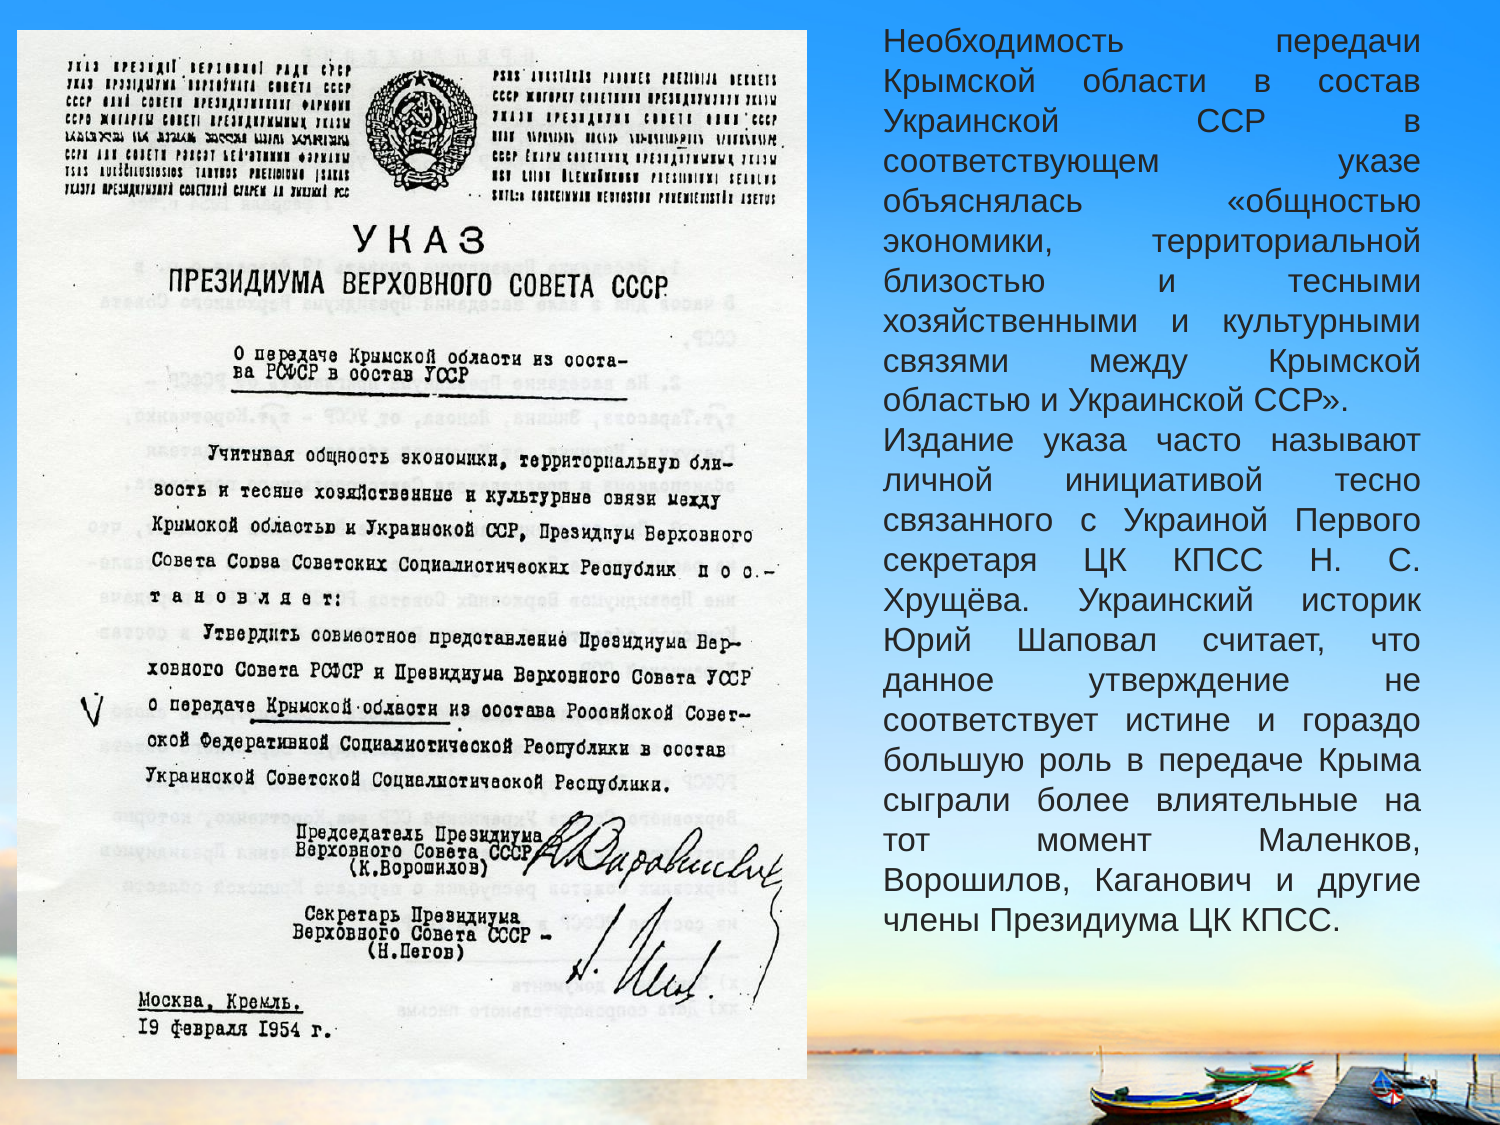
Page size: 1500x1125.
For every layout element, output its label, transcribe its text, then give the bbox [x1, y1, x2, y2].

picture [0, 0, 1500, 1125]
text_box Необходимость передачи Крымской области в состав Украинской ССР в соответствующем указе объяснялась «общностью экономики, территориальной близостью и тесными хозяйственными и культурными связями между Крымской областью и Украинской ССР». Издание указа часто называют личной инициативой тесно связанного с Украиной Первого секретаря ЦК КПСС Н. С. Хрущёва. Украинский историк Юрий Шаповал считает, что данное утверждение не соответствует истине и гораздо большую роль в передаче Крыма сыграли более влиятельные на тот момент Маленков, Ворошилов, Каганович и другие члены Президиума ЦК КПСС. [868, 11, 1437, 945]
